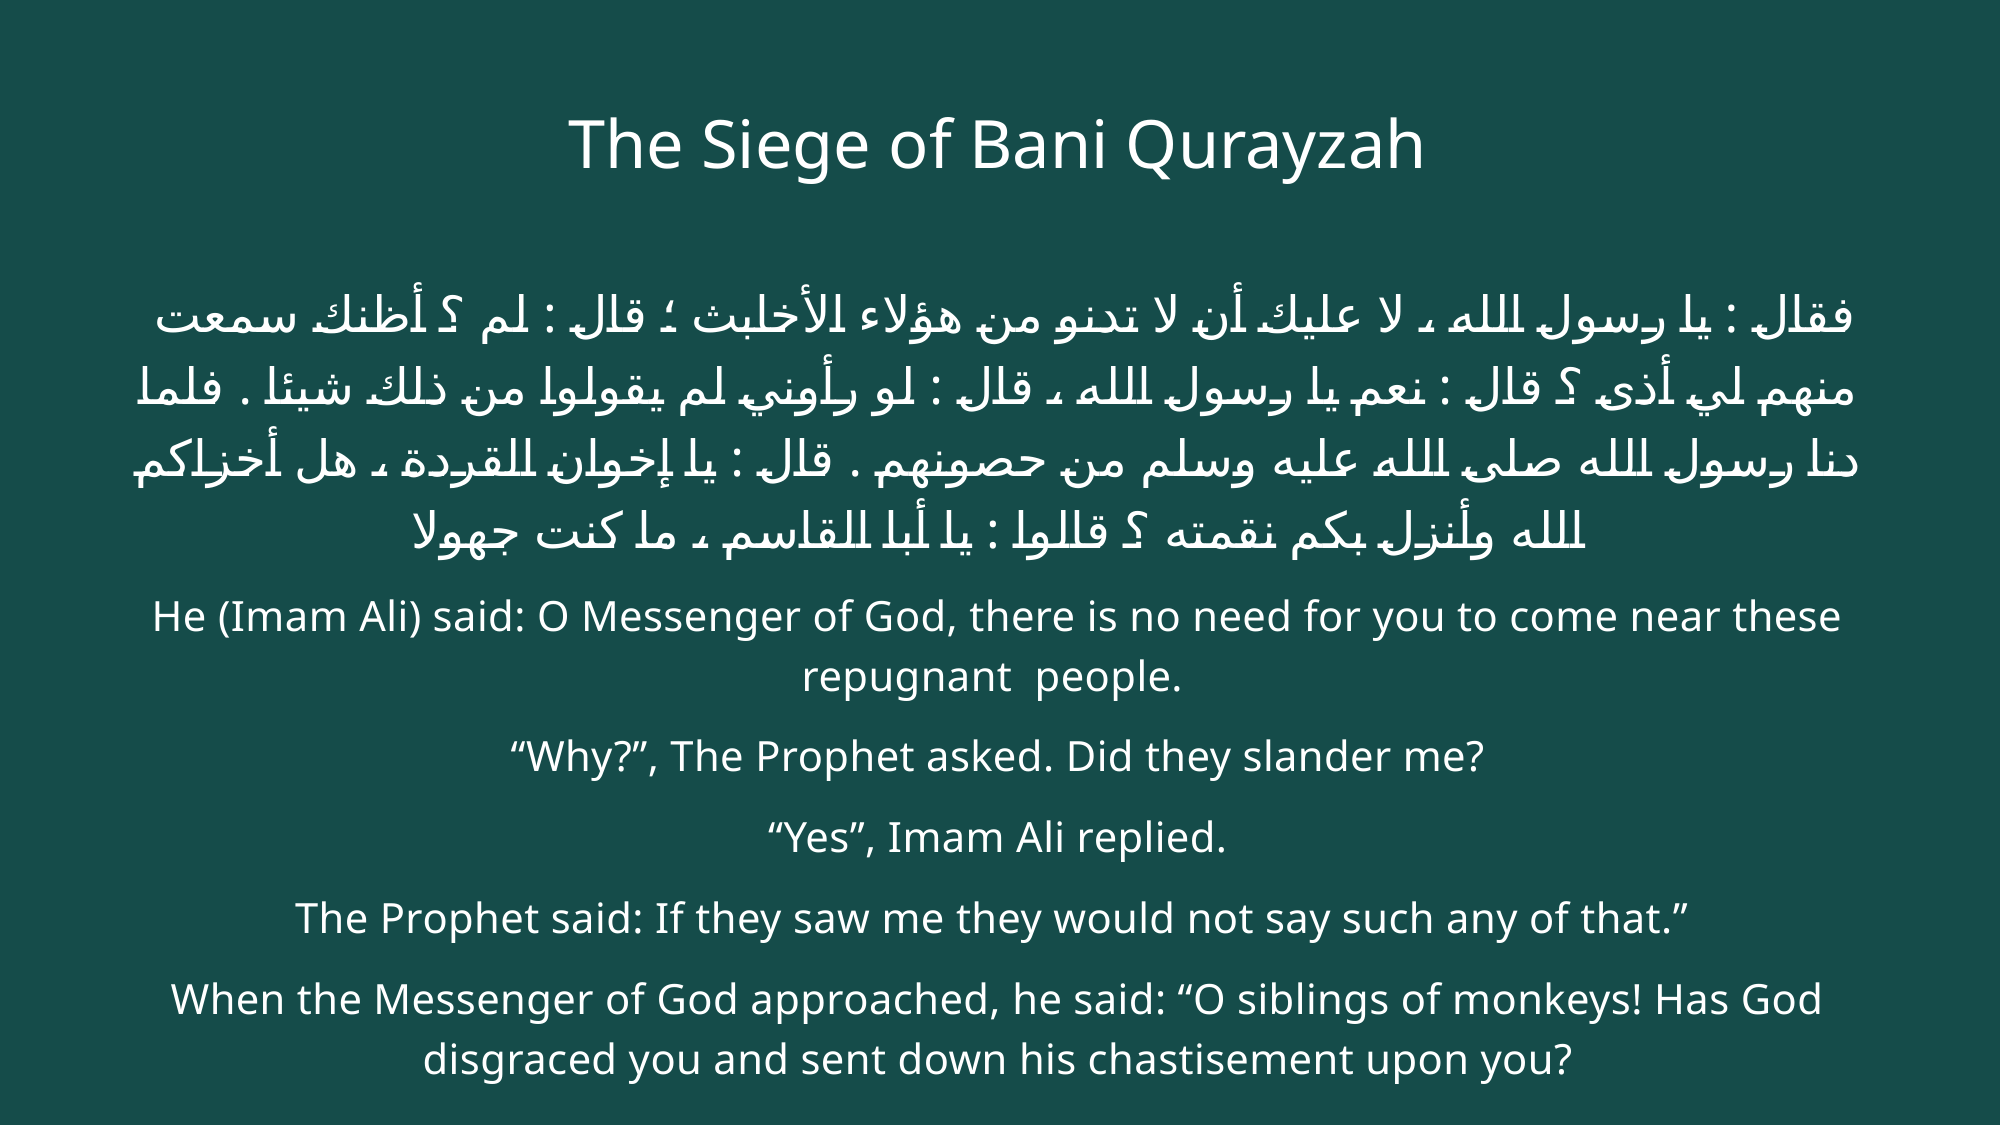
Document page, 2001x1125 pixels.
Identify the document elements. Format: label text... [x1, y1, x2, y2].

list فقال : يا رسول الله ، لا عليك أن لا تدنو من هؤلاء الأخابث ؛ قال : لم ؟ أظنك سمعت منهم لي أذى ؟ قال : نعم يا رسول الله ، قال : لو رأوني لم يقولوا من ذلك شيئا . فلما دنا رسول الله صلى الله عليه وسلم من حصونهم . قال : يا إخوان القردة ، هل أخزاكم الله وأنزل بكم نقمته ؟ قالوا : يا أبا القاسم ، ما كنت جهولا He (Imam Ali) said: O Messenger of God, there is no need for you to come near these repugnant people. “Why?”, The Prophet asked. Did they slander me? “Yes”, Imam Ali replied. The Prophet said: If they saw me they would not say such any of that.” When the Messenger of God approached, he said: “O siblings of monkeys! Has God disgraced you and sent down his chastisement upon you? [118, 270, 1878, 1057]
title The Siege of Bani Qurayzah [118, 101, 1878, 235]
